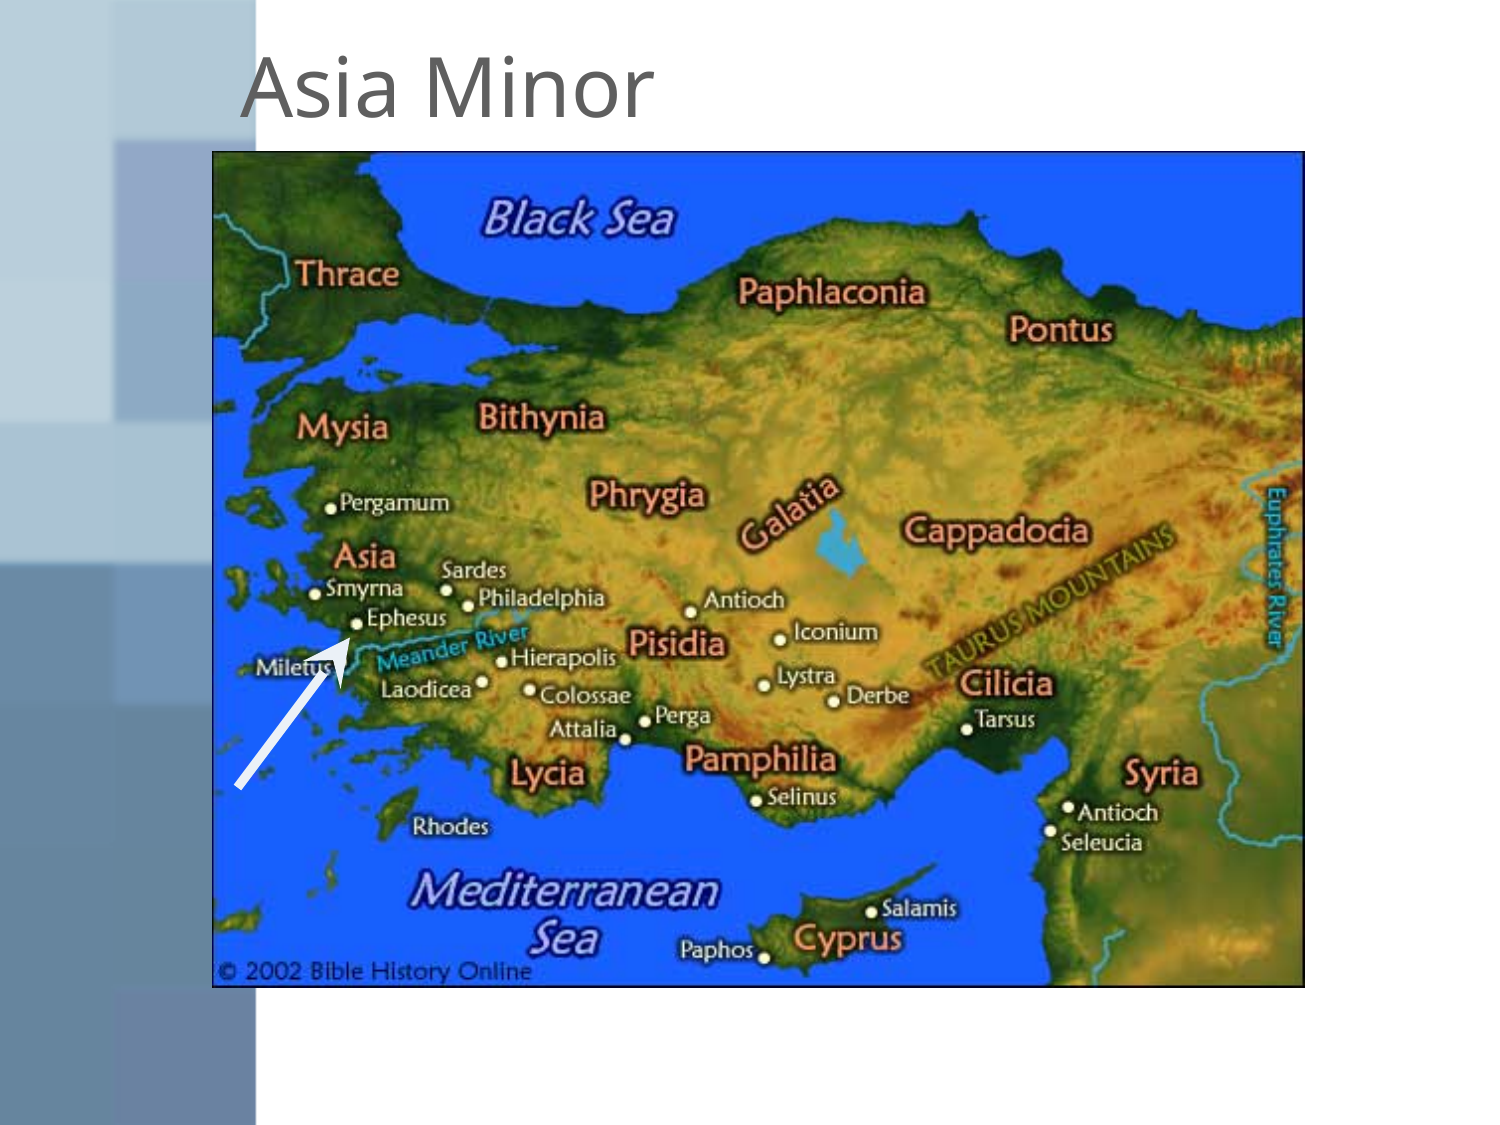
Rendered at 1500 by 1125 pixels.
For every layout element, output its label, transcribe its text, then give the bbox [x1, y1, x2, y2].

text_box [212, 151, 1305, 988]
picture [0, 0, 1500, 1125]
title Asia Minor [225, 0, 1500, 188]
